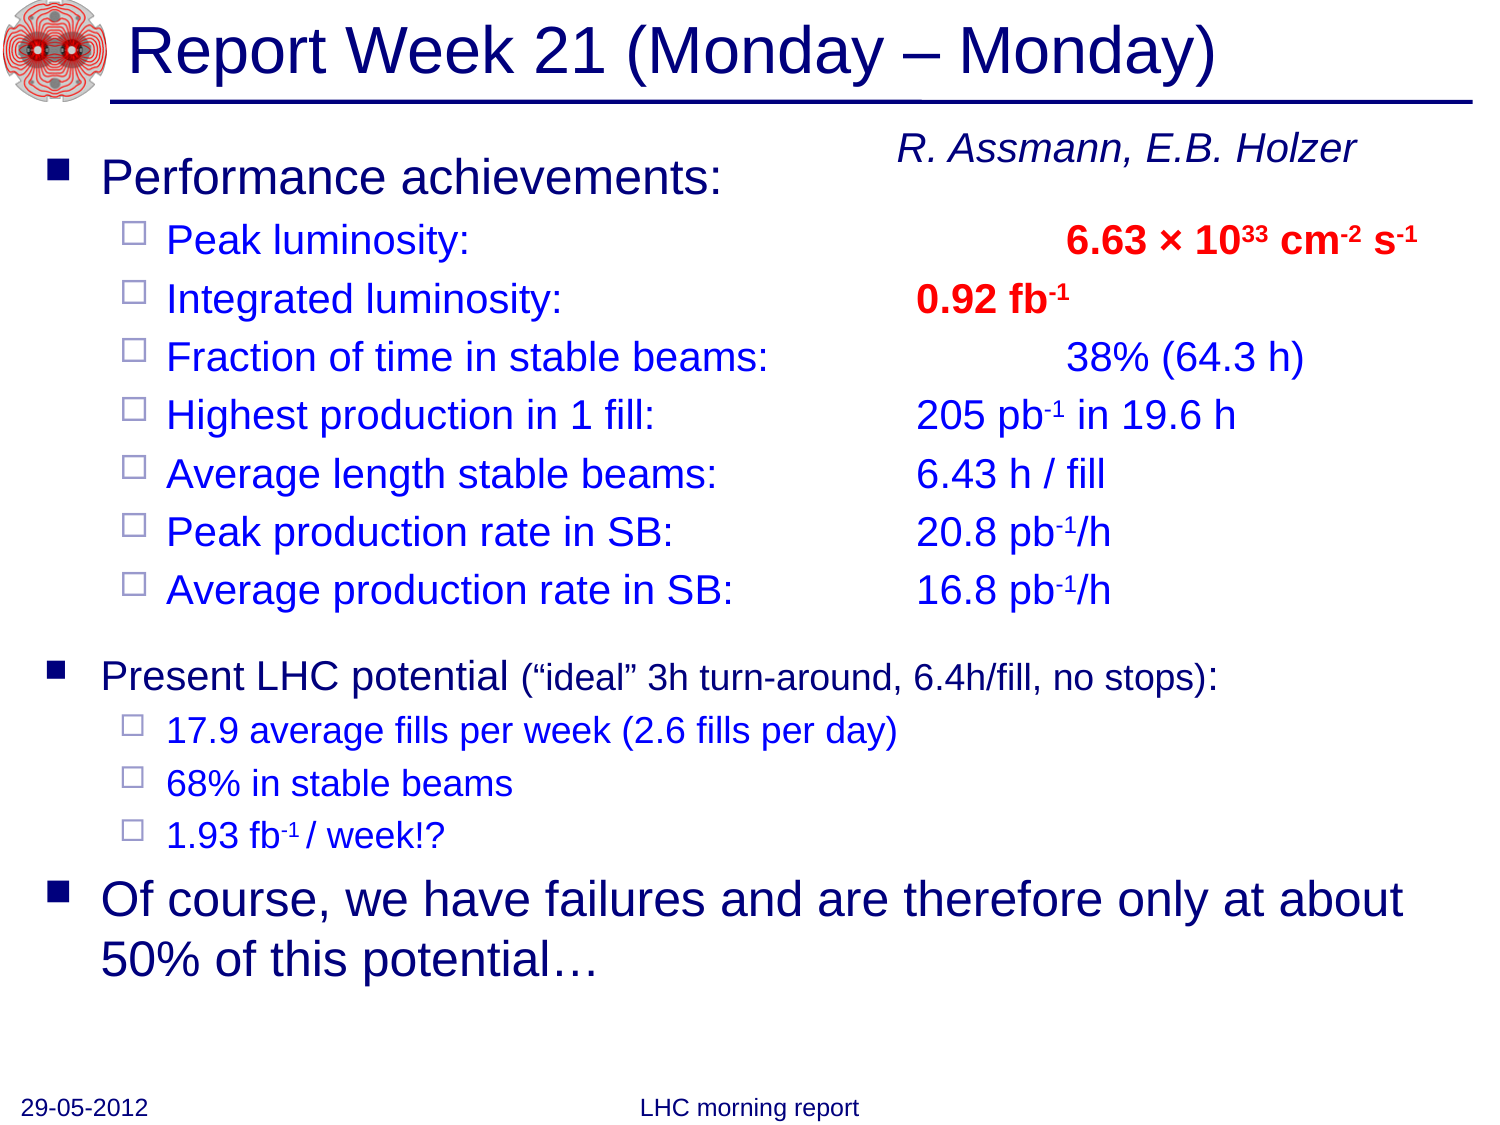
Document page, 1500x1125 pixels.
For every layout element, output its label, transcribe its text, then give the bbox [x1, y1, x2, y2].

picture [0, 0, 108, 103]
list Performance achievements: Peak luminosity: 6.63 × 1033 cm-2 s-1 Integrated luminosity: 0.92 fb-1 Fraction of time in stable beams: 38% (64.3 h) Highest production in 1 fill: 205 pb-1 in 19.6 h Average length stable beams: 6.43 h / fill Peak production rate in SB: 20.8 pb-1/h Average production rate in SB: 16.8 pb-1/h Present LHC potential (“ideal” 3h turn-around, 6.4h/fill, no stops): 17.9 average fills per week (2.6 fills per day) 68% in stable beams 1.93 fb-1 / week!? Of course, we have failures and are therefore only at about 50% of this potential… [29, 136, 1471, 1071]
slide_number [5, 1085, 356, 1125]
text_box R. Assmann, E.B. Holzer [881, 113, 1372, 179]
footer LHC morning report [512, 1087, 988, 1125]
title Report Week 21 (Monday – Monday) [111, 3, 1463, 91]
